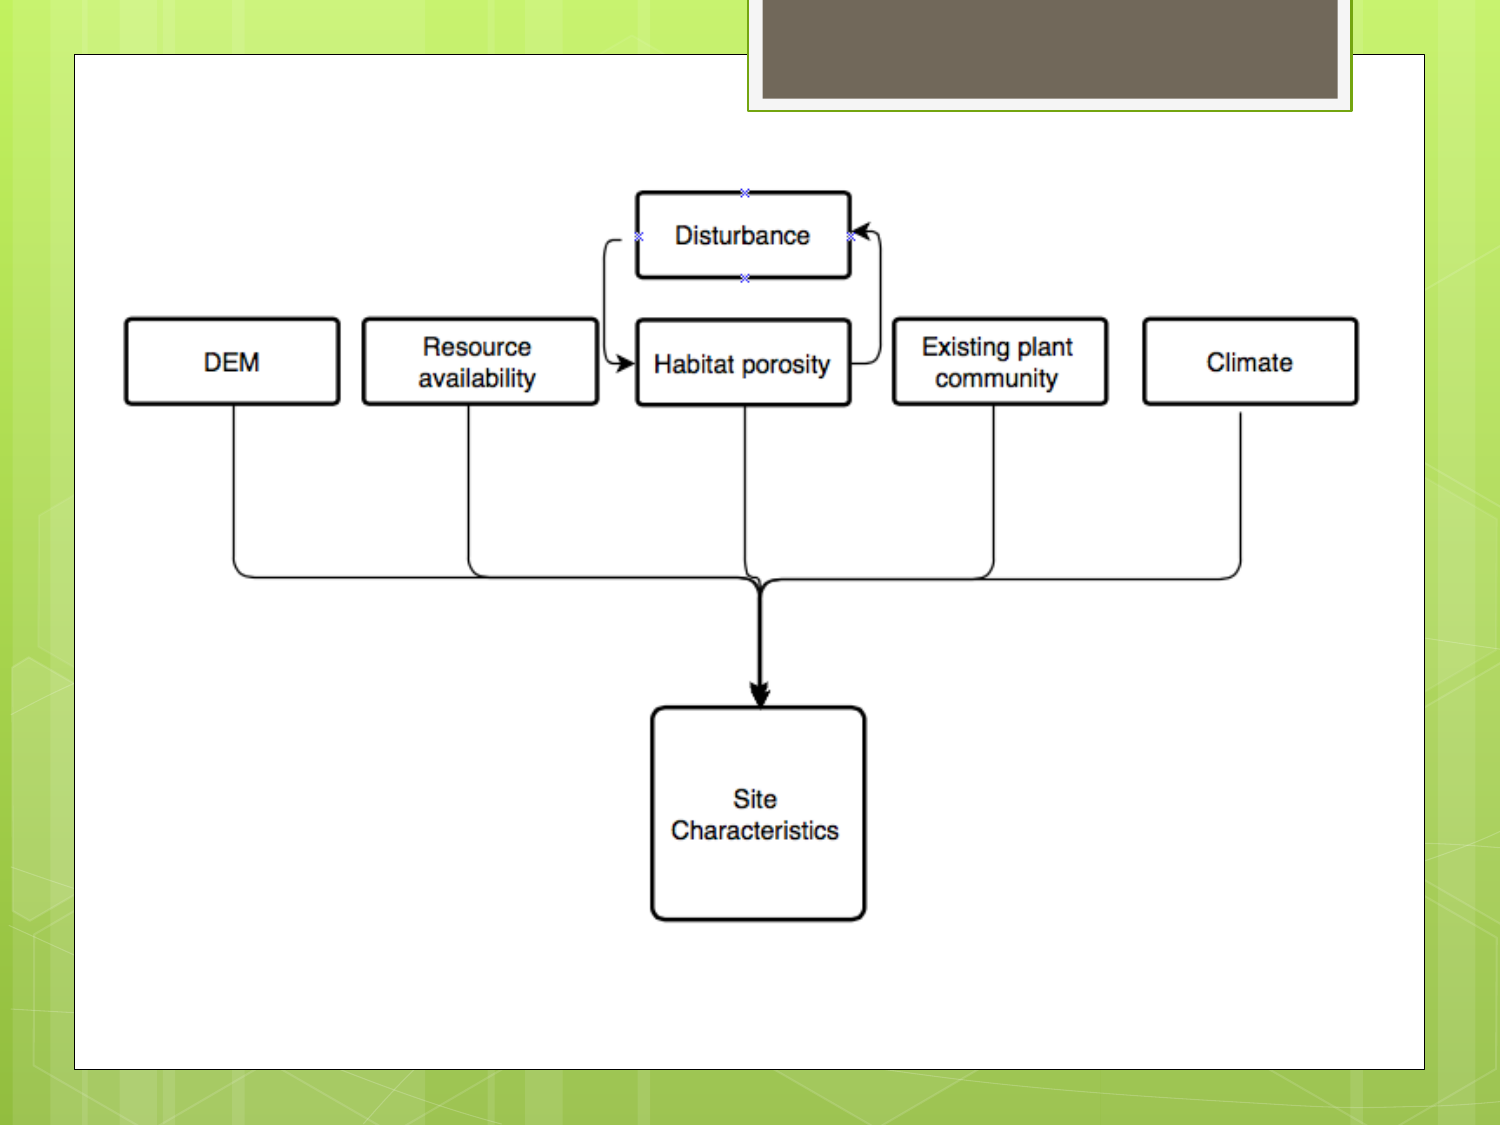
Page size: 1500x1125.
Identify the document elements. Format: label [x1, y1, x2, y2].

list [74, 180, 1400, 985]
